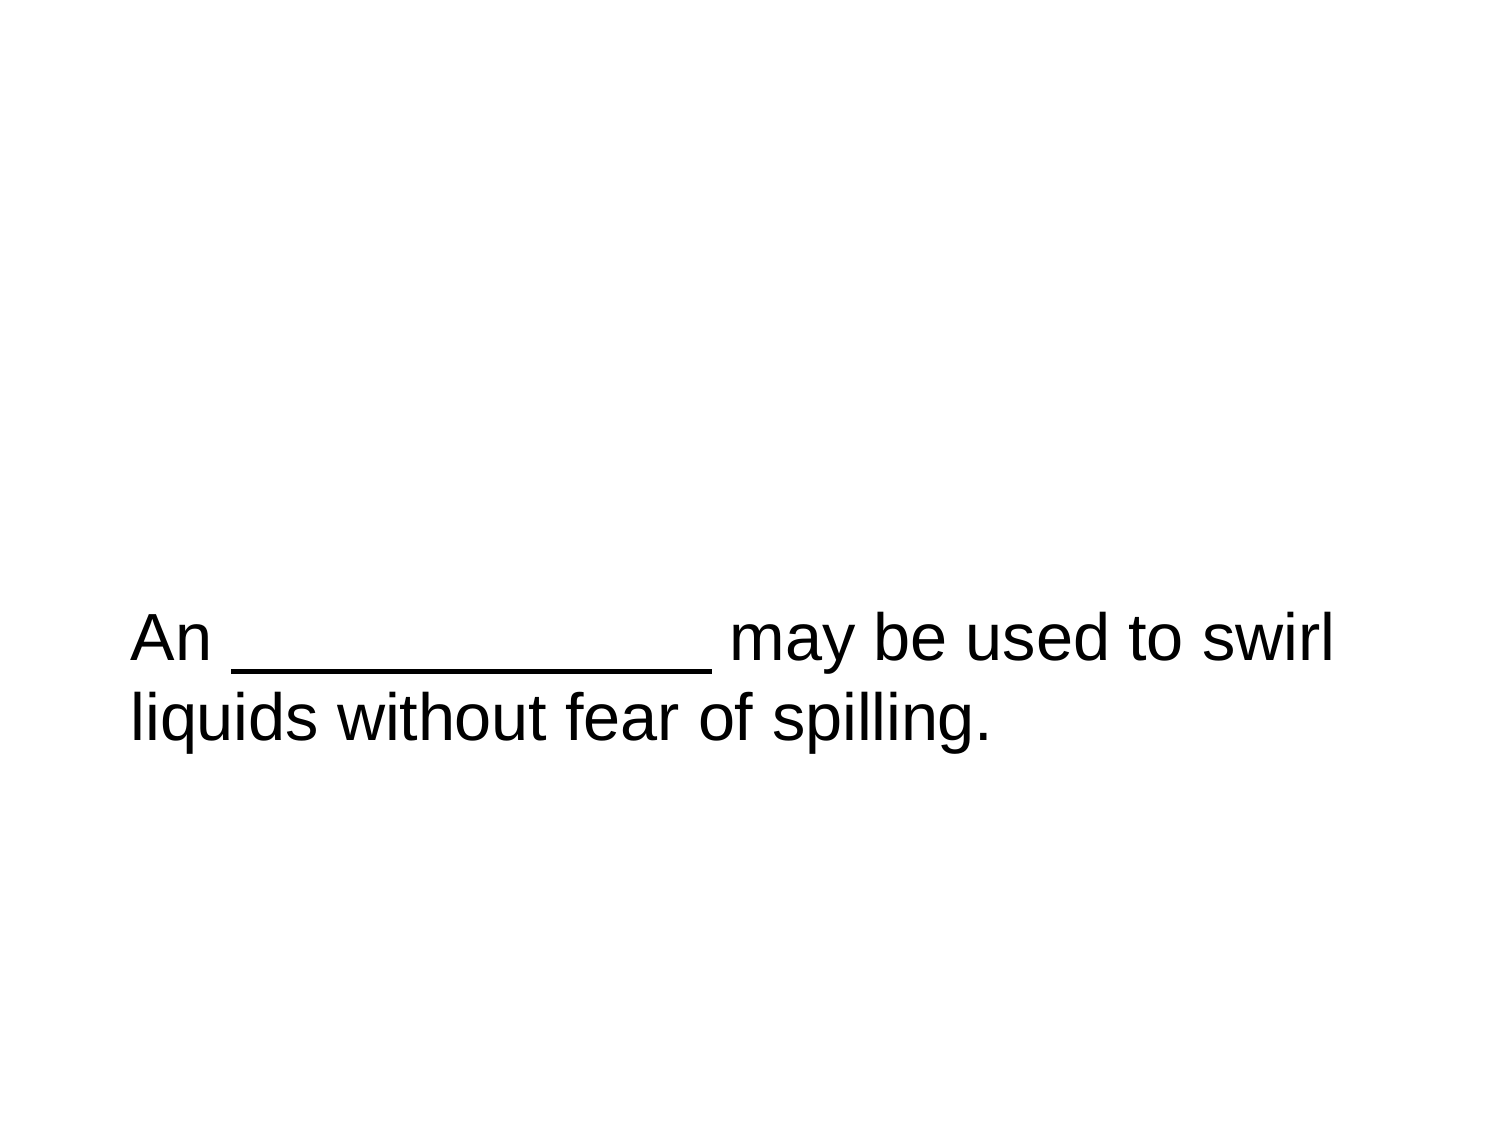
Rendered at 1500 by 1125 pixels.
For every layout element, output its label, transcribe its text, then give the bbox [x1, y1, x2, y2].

text_box An [128, 593, 215, 673]
text_box liquids without fear of spilling. [128, 673, 999, 754]
text_box may be used to swirl [728, 593, 1339, 674]
